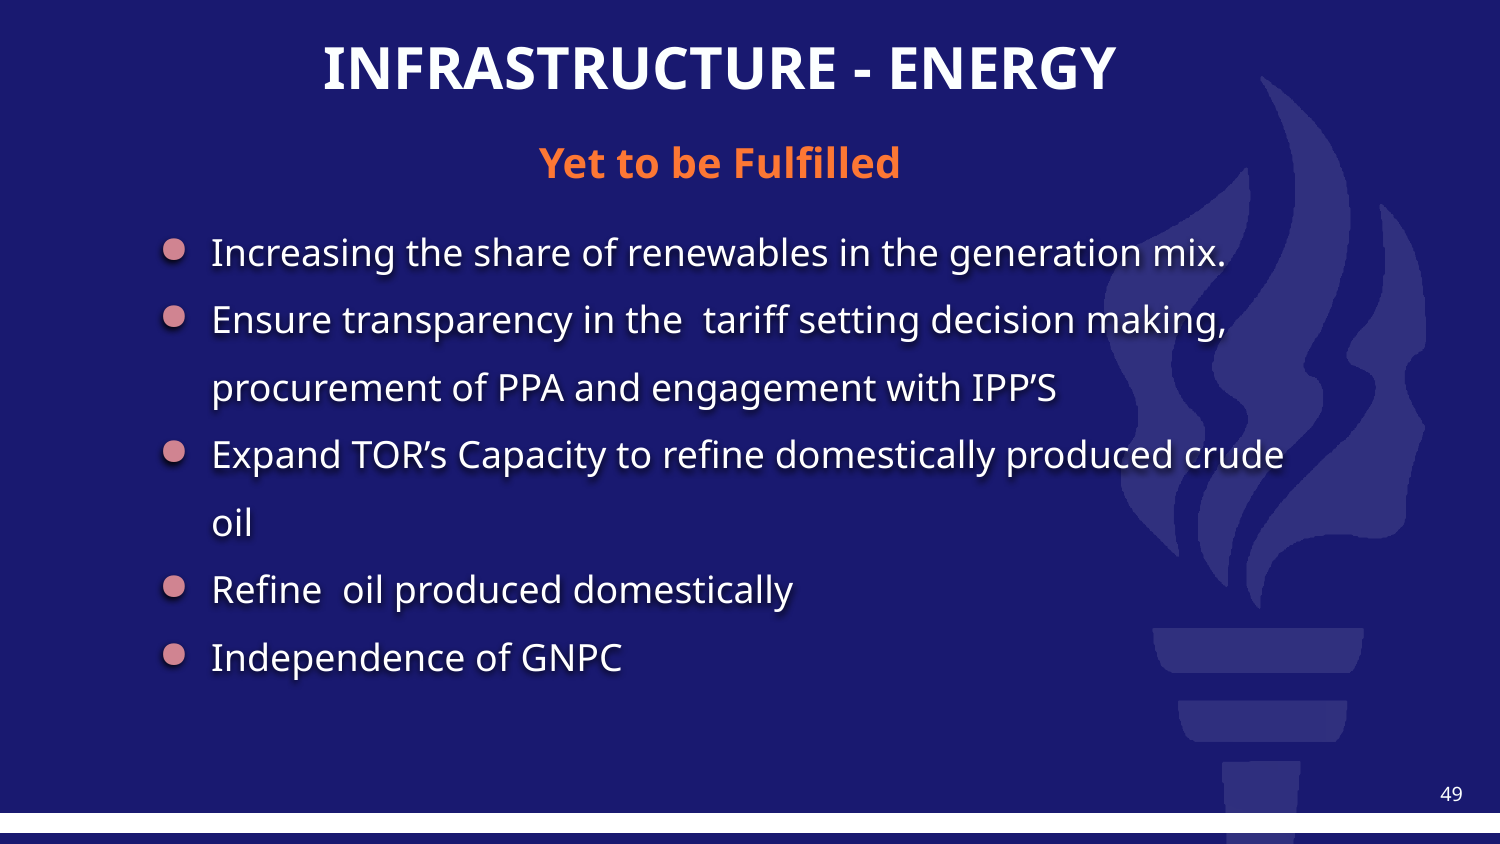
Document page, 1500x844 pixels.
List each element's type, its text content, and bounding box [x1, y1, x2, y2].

title INFRASTRUCTURE - ENERGY [20, 15, 1420, 100]
list Increasing the share of renewables in the generation mix. Ensure transparency in the tariff setting decision making, procurement of PPA and engagement with IPP’S Expand TOR’s Capacity to refine domestically produced crude oil Refine oil produced domestically Independence of GNPC [120, 190, 1317, 828]
picture [0, 0, 1500, 844]
slide_number 49 [1387, 762, 1479, 829]
text_box Yet to be Fulfilled [451, 128, 989, 195]
